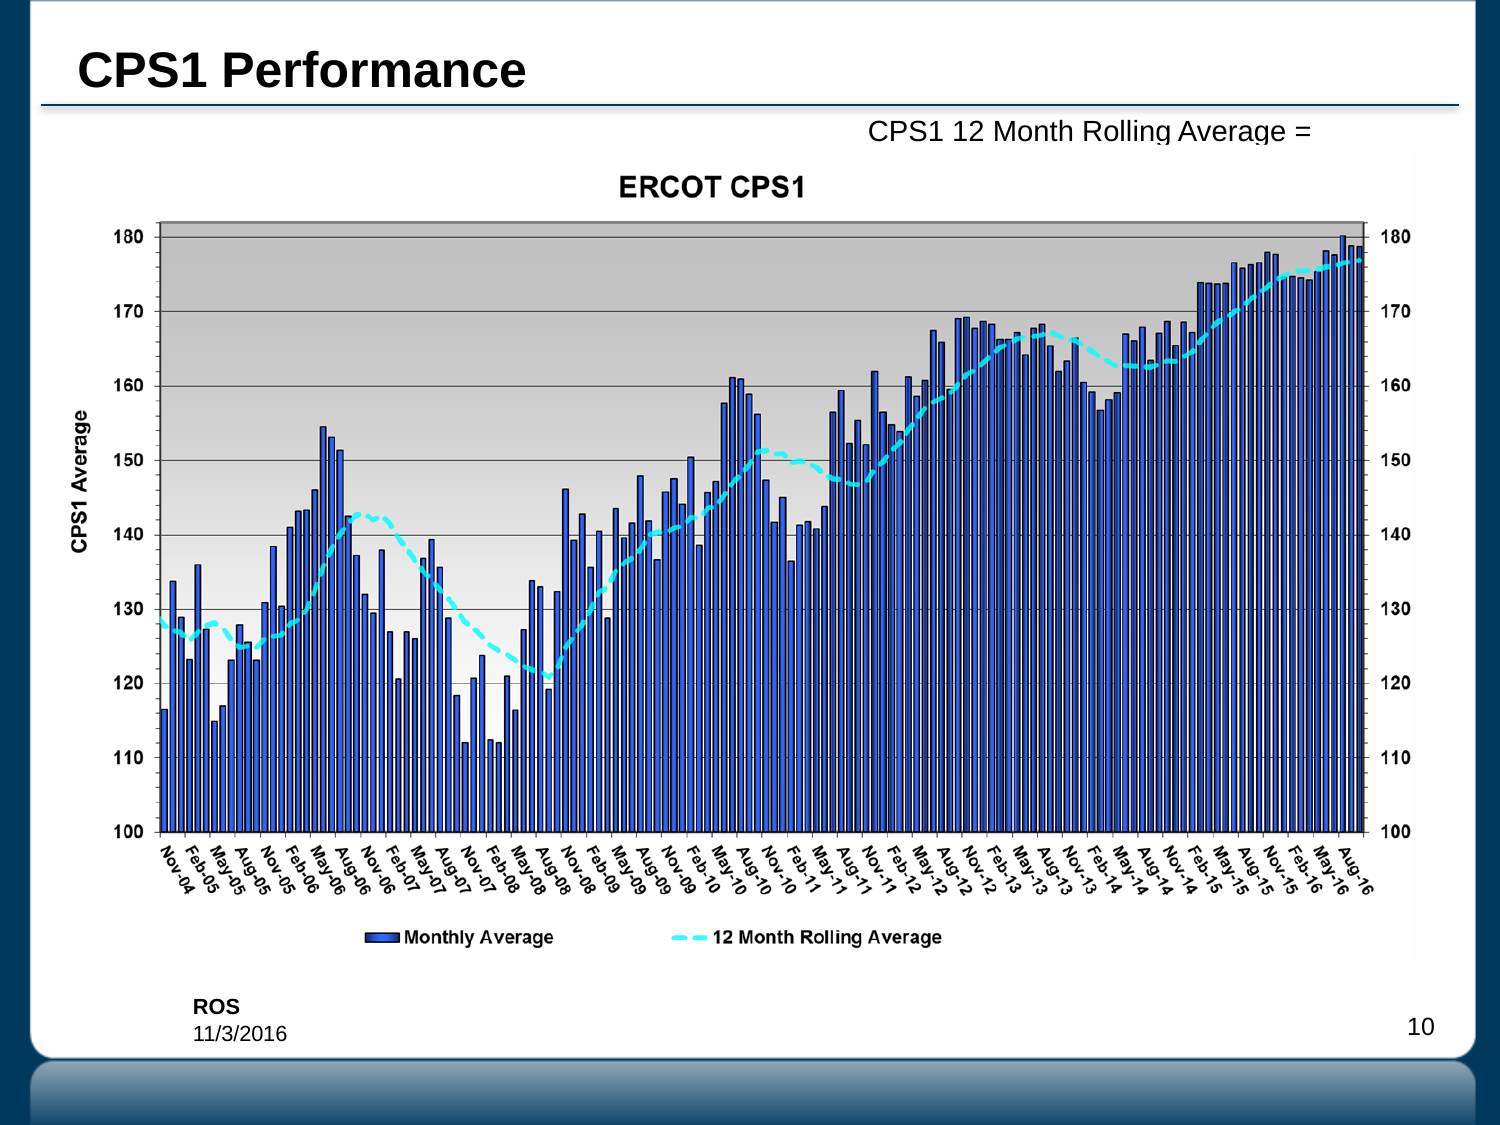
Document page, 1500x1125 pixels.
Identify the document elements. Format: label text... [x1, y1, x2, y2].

text_box CPS1 12 Month Rolling Average = 176.92% [853, 105, 1450, 190]
title CPS1 Performance [62, 29, 1450, 106]
picture [0, 0, 1500, 1125]
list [61, 144, 1413, 967]
